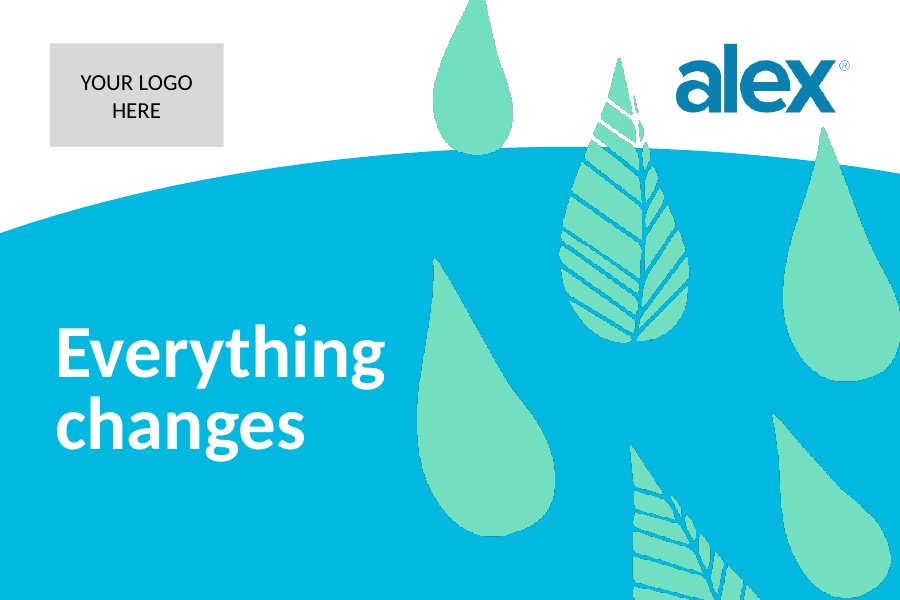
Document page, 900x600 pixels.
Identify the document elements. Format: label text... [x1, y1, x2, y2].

text_box YOUR LOGO HERE [49, 43, 224, 147]
picture [416, 0, 900, 600]
text_box [0, 152, 411, 600]
text_box Everything changes [40, 312, 411, 472]
